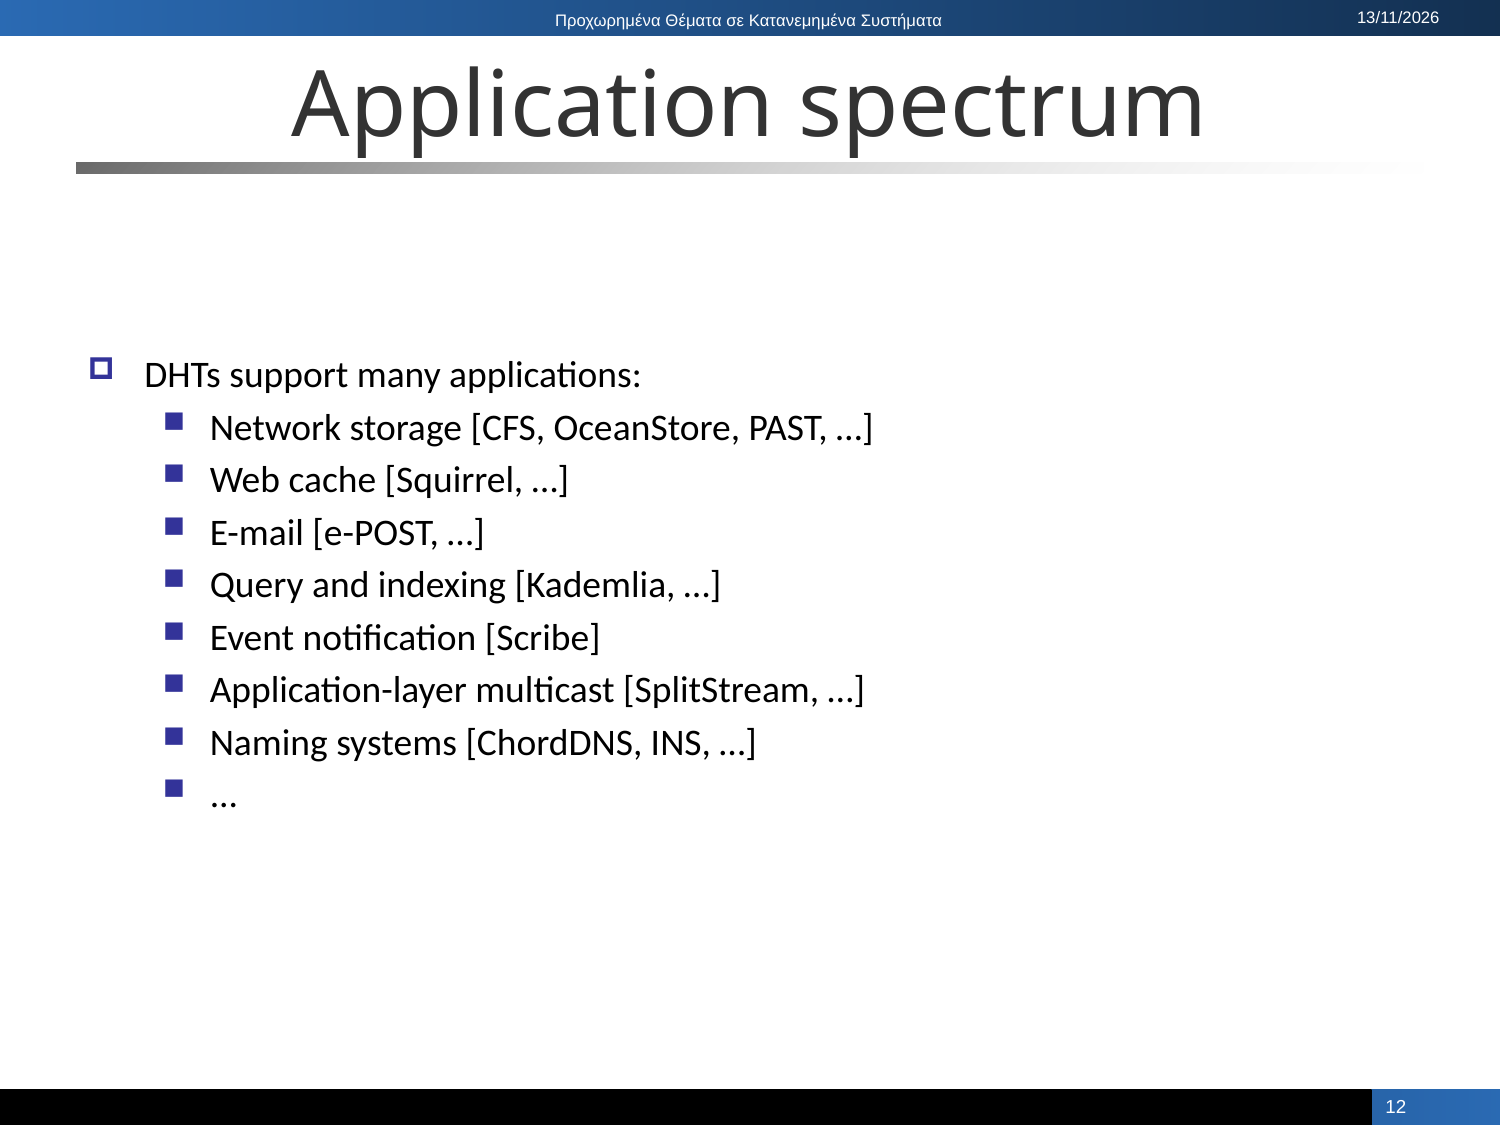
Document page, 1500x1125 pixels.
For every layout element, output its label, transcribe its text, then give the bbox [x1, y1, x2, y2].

list DHTs support many applications: Network storage [CFS, OceanStore, PAST, …] Web cache [Squirrel, …] E-mail [e-POST, …] Query and indexing [Kademlia, …] Event notification [Scribe] Application-layer multicast [SplitStream, …] Naming systems [ChordDNS, INS, …] ... [87, 349, 1411, 1051]
title Application spectrum [0, 45, 1500, 163]
text_box [0, 1089, 1372, 1125]
